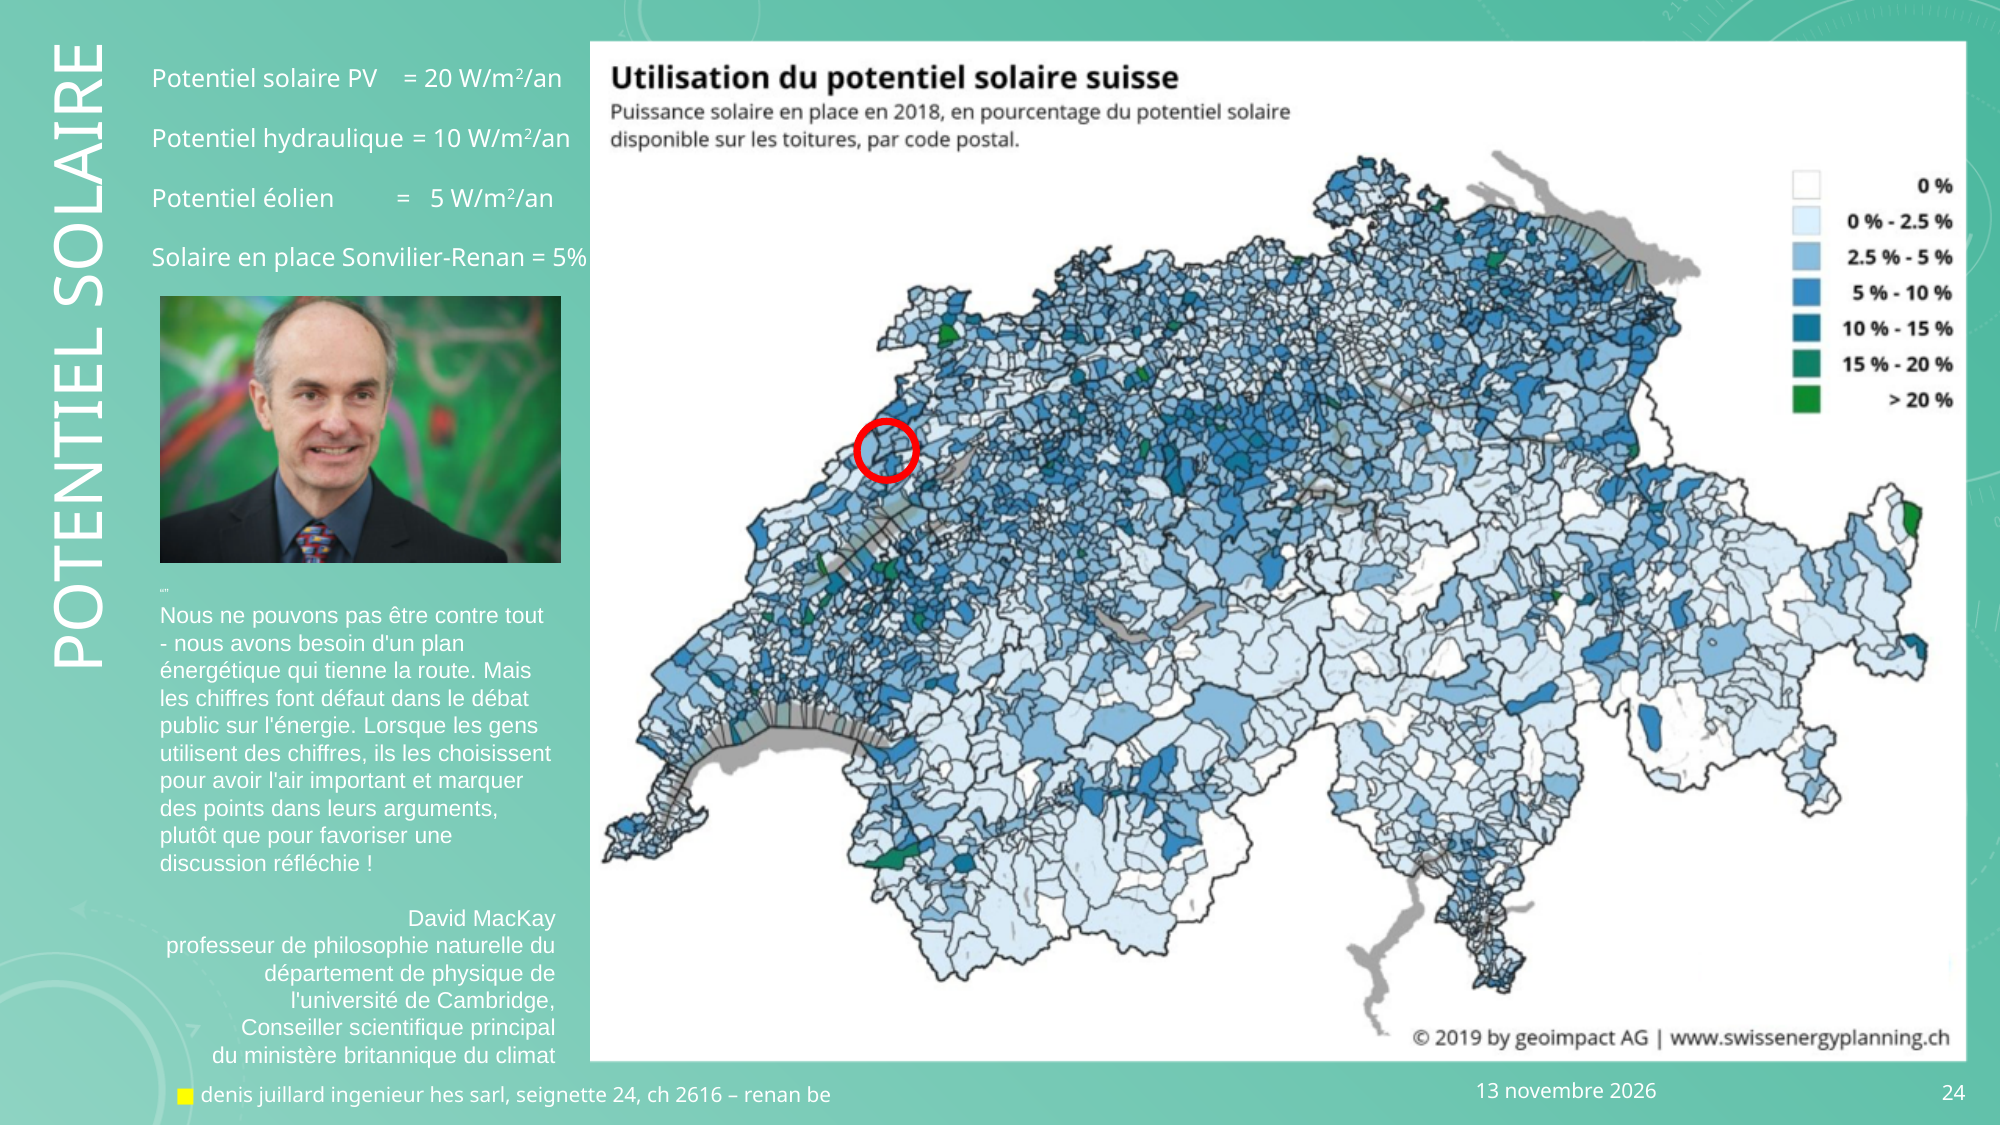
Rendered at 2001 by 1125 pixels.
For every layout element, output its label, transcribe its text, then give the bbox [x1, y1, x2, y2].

picture [0, 0, 2000, 1125]
text_box potentiel solaire [27, 26, 125, 1066]
footer ■ denis juillard ingenieur hes sarl, seignette 24, ch 2616 – renan be [160, 1062, 1445, 1125]
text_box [144, 295, 571, 1078]
slide_number 24 [1889, 1062, 1981, 1125]
text_box Potentiel solaire PV = 20 W/m2/an Potentiel hydraulique = 10 W/m2/an Potentiel éolien = 5 W/m2/an Solaire en place Sonvilier-Renan = 5% [136, 54, 584, 280]
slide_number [1445, 1075, 1672, 1123]
